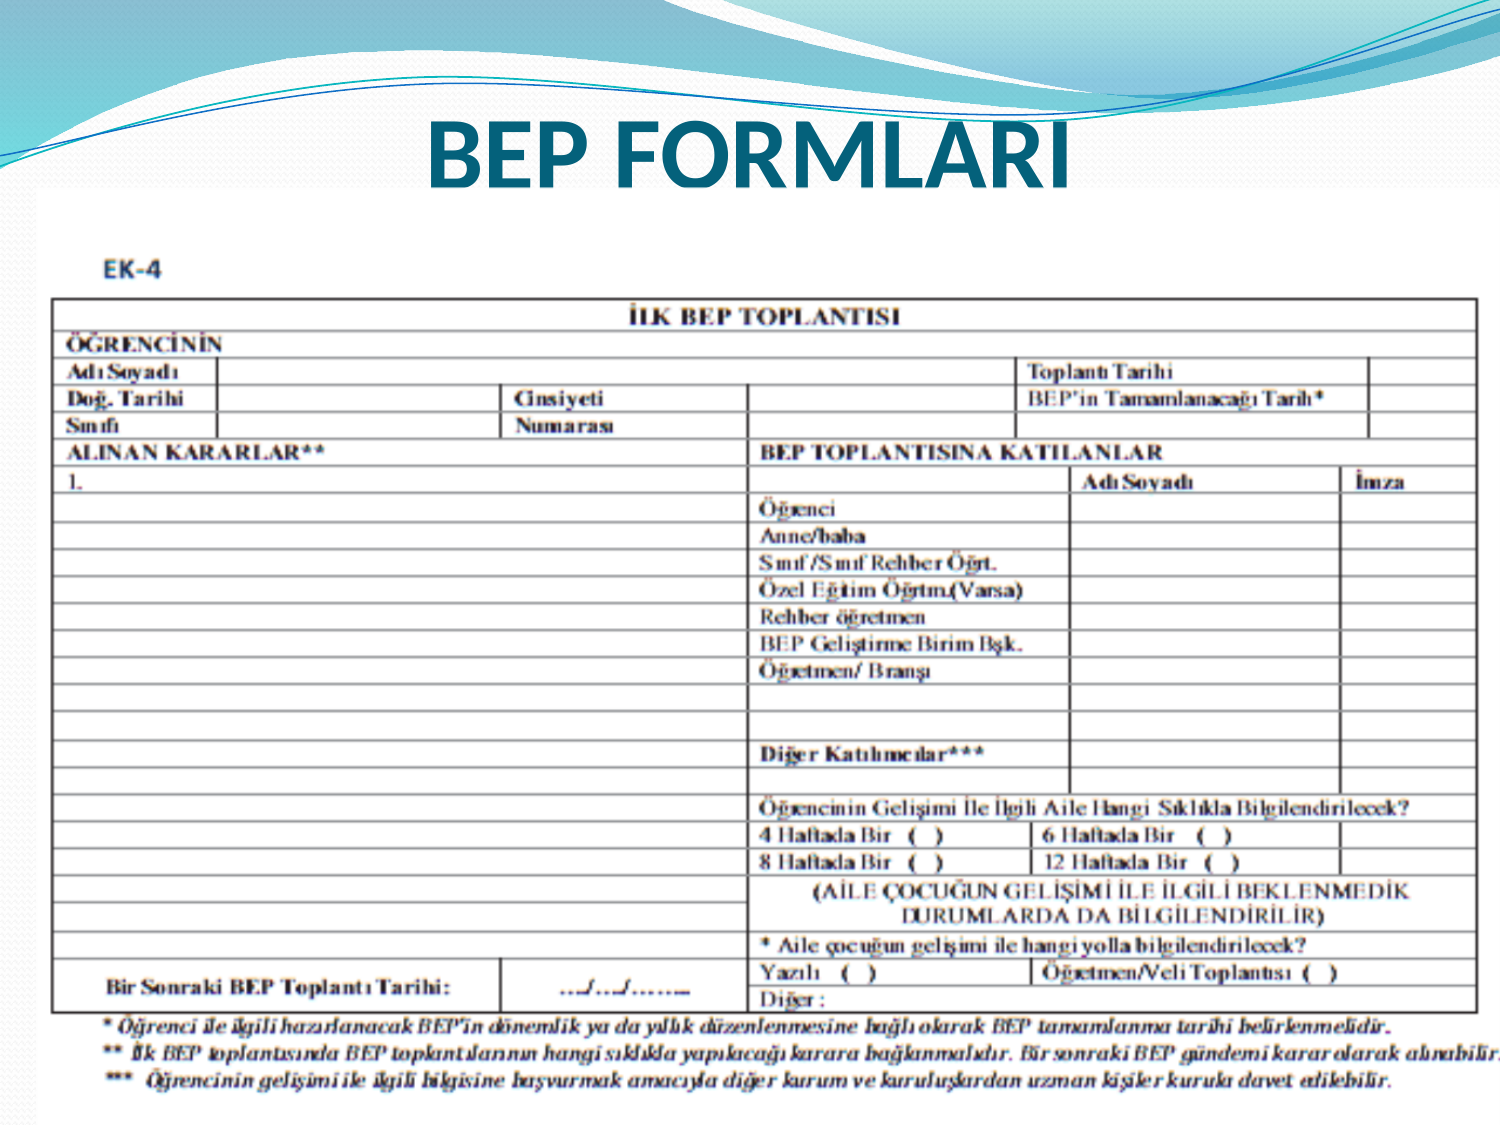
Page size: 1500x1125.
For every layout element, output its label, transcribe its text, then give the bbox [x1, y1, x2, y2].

picture [1241, 189, 1499, 1125]
title BEP FORMLARI [75, 23, 292, 187]
picture [298, 0, 1237, 1125]
picture [37, 189, 294, 1125]
title BEP FORMLARI [1243, 23, 1425, 187]
